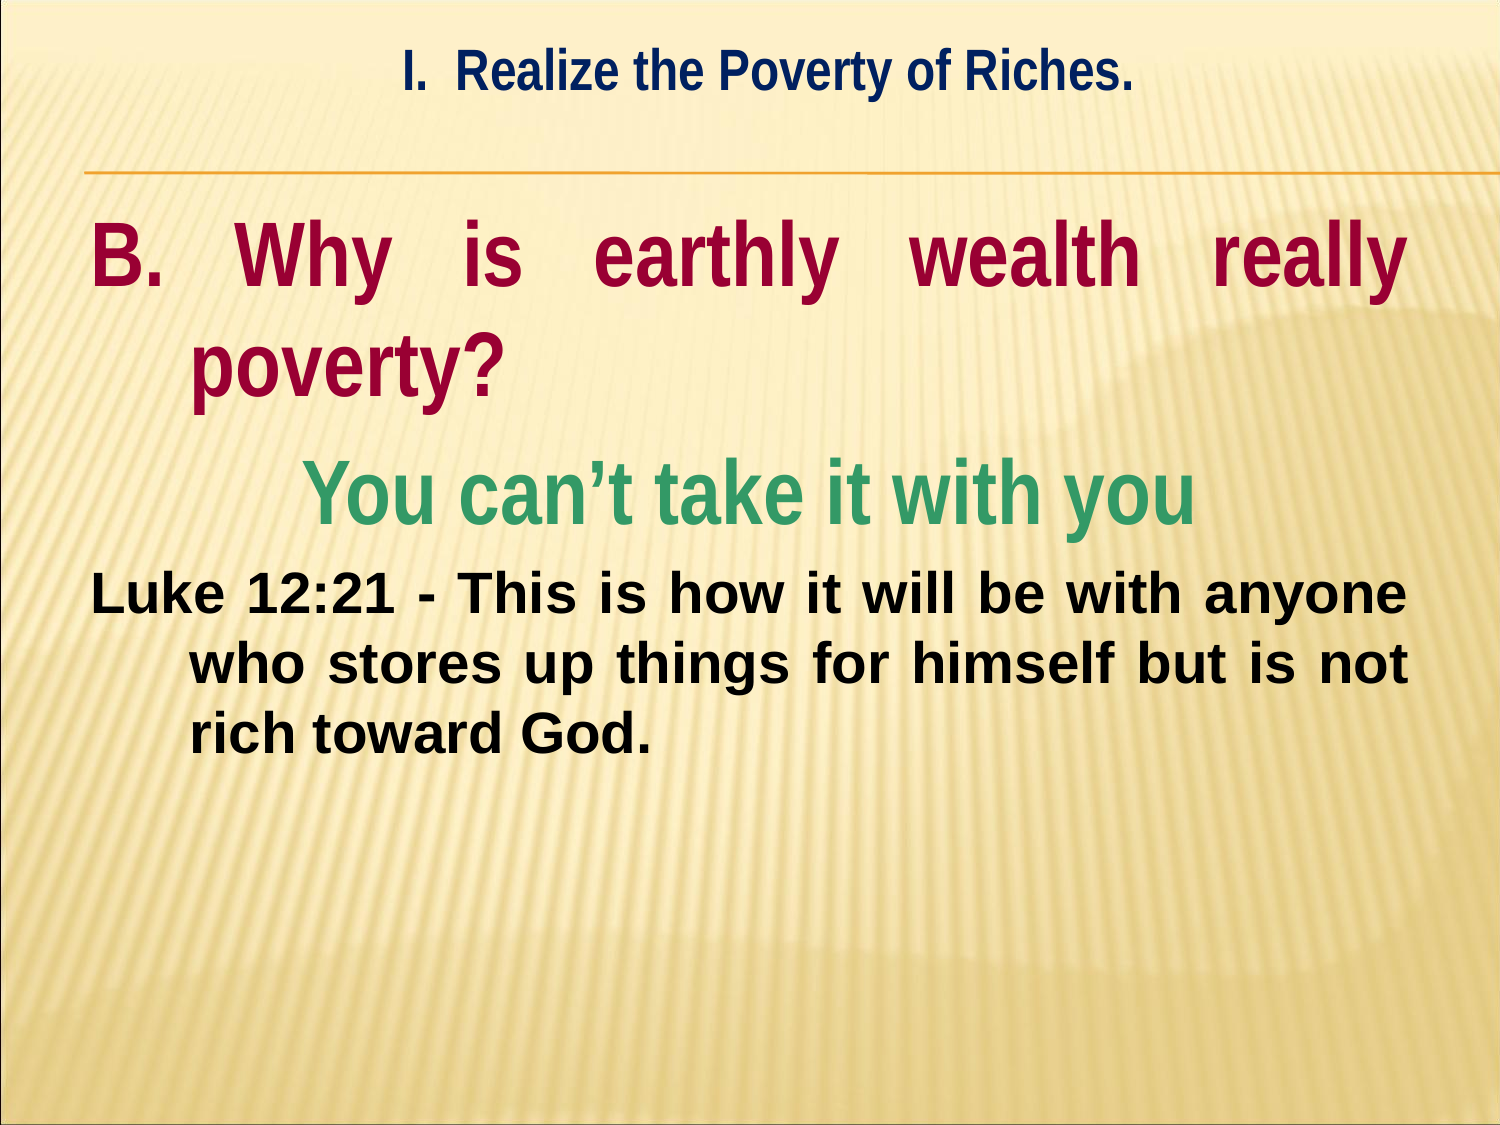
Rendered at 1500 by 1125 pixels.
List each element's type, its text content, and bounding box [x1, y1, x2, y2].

text_box I. Realize the Poverty of Riches. [124, 24, 1413, 110]
list B. Why is earthly wealth really poverty? You can’t take it with you Luke 12:21 - This is how it will be with anyone who stores up things for himself but is not rich toward God. [75, 187, 1425, 1125]
picture [0, 0, 1500, 1125]
